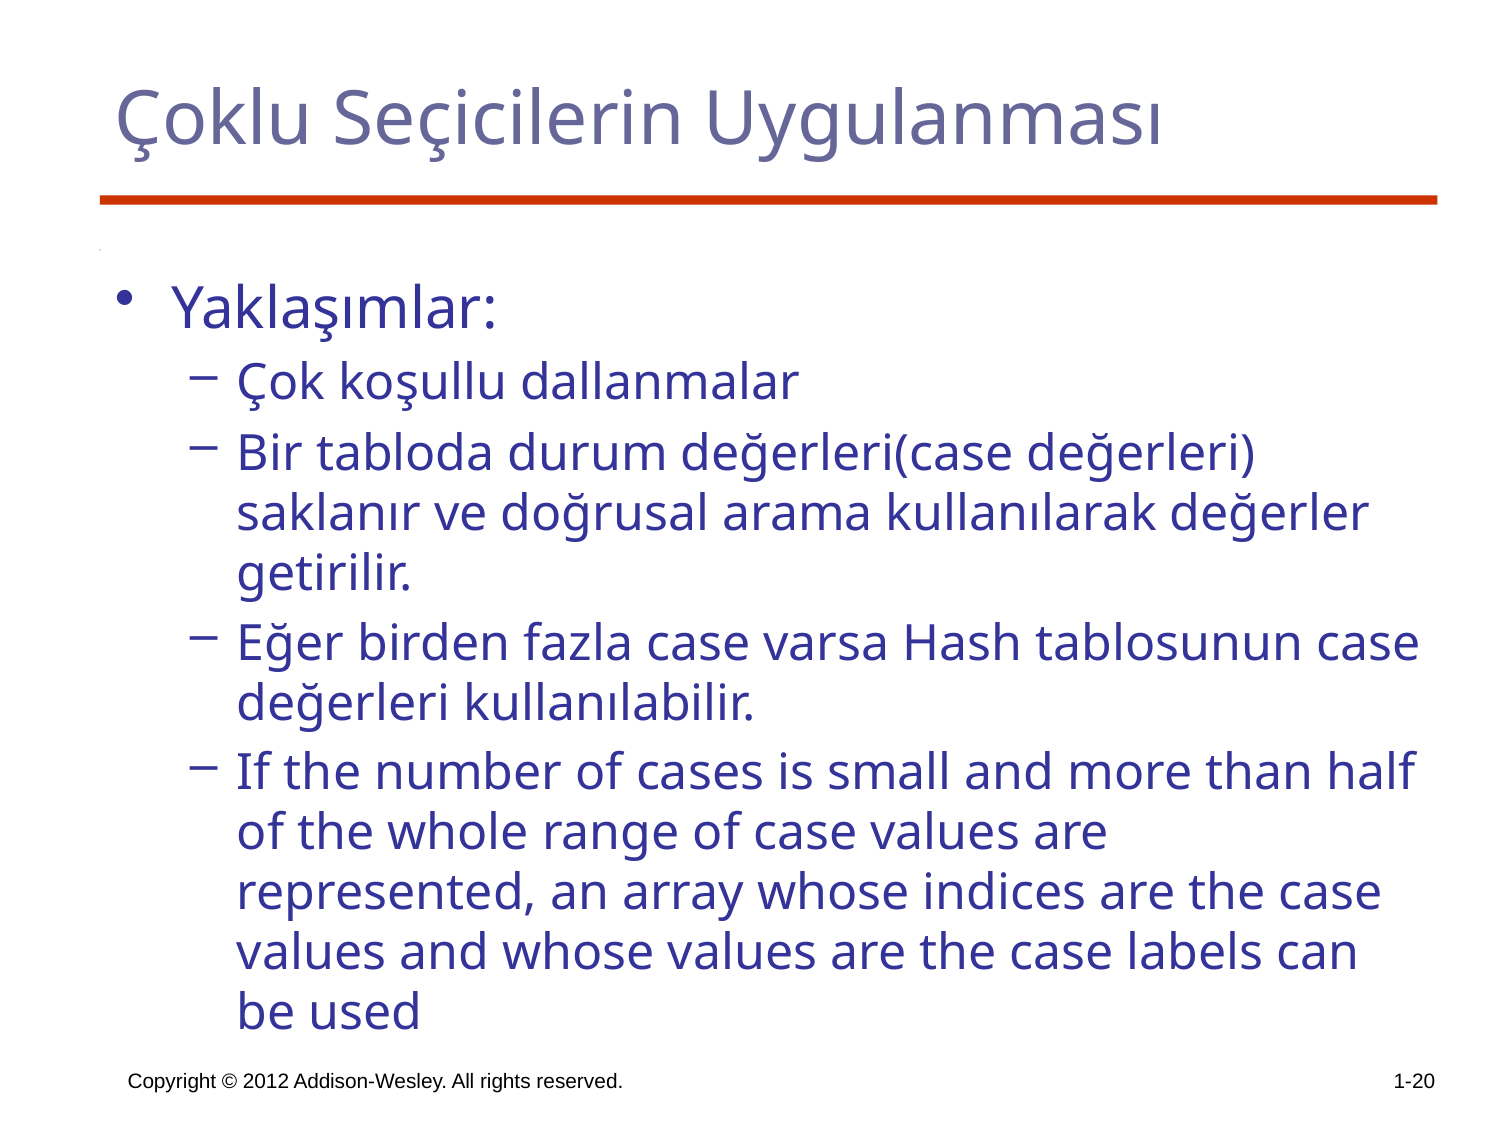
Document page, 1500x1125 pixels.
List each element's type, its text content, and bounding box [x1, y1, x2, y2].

list Yaklaşımlar: Çok koşullu dallanmalar Bir tabloda durum değerleri(case değerleri) saklanır ve doğrusal arama kullanılarak değerler getirilir. Eğer birden fazla case varsa Hash tablosunun case değerleri kullanılabilir. If the number of cases is small and more than half of the whole range of case values are represented, an array whose indices are the case values and whose values are the case labels can be used [99, 262, 1438, 1013]
footer Copyright © 2012 Addison-Wesley. All rights reserved. [112, 1024, 801, 1101]
title Çoklu Seçicilerin Uygulanması [99, 62, 1438, 251]
slide_number 1-20 [1137, 1024, 1451, 1101]
